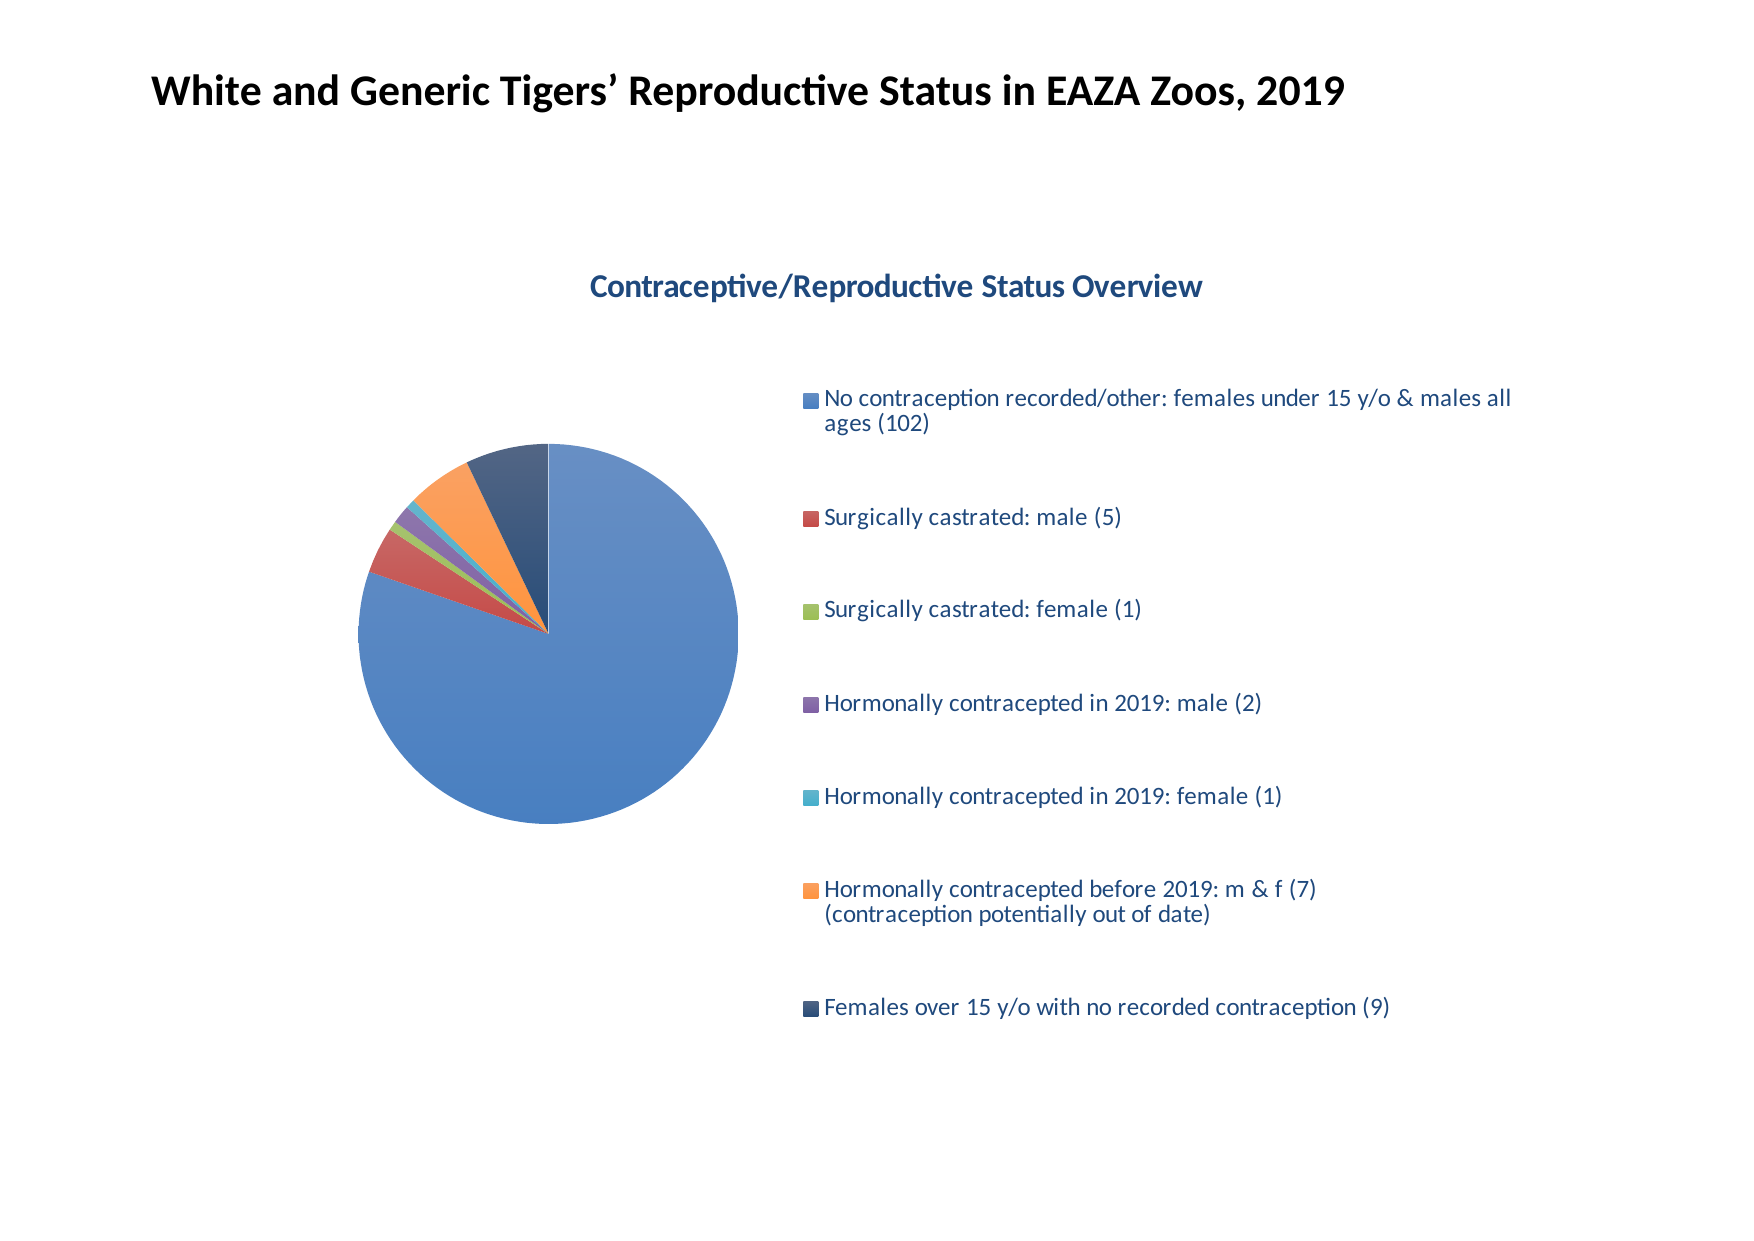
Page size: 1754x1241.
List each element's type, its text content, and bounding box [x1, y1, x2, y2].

chart [227, 237, 1567, 1094]
text_box White and Generic Tigers’ Reproductive Status in EAZA Zoos, 2019 [136, 54, 1626, 122]
